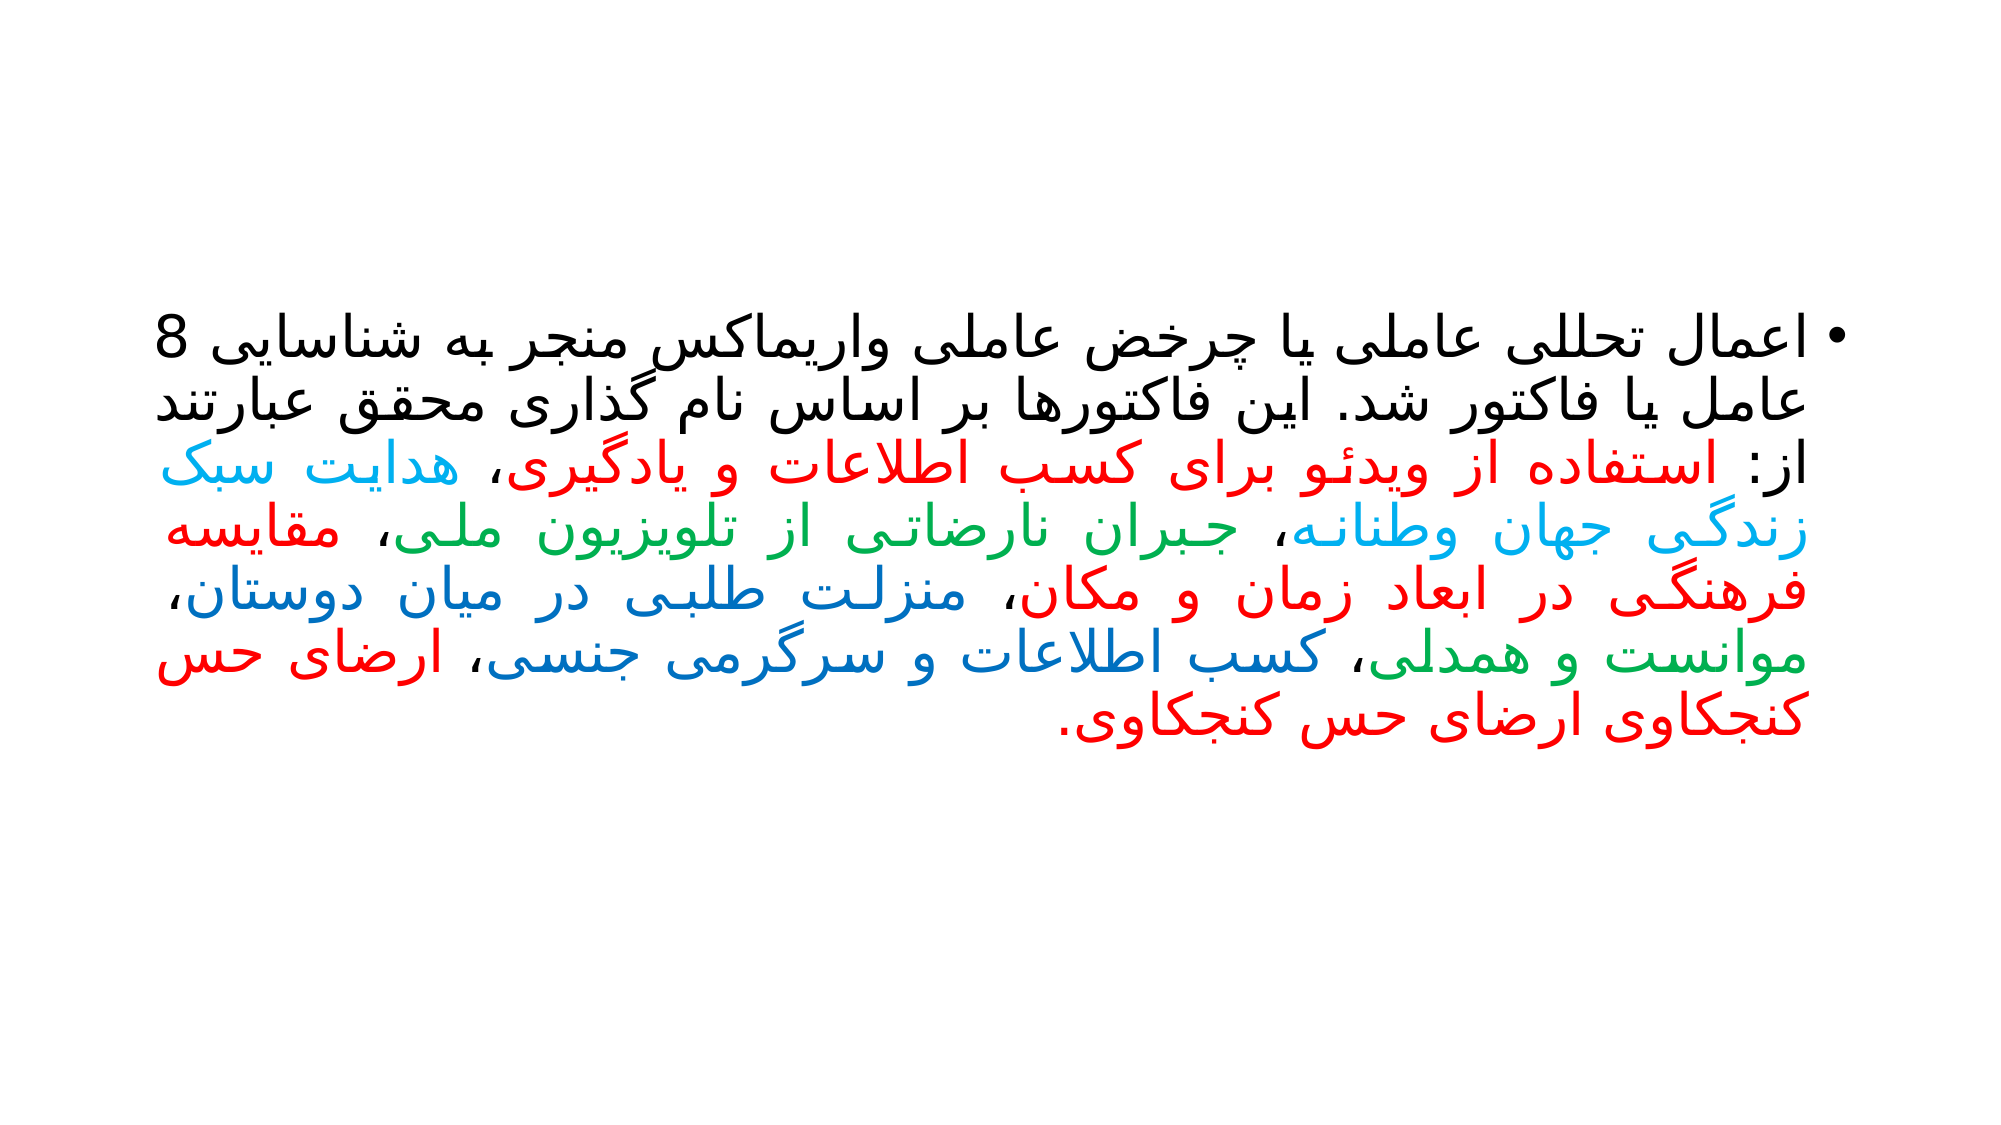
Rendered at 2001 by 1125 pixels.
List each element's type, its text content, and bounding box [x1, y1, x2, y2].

list اعمال تحللی عاملی یا چرخض عاملی واریماکس منجر به شناسایی 8 عامل یا فاکتور شد. این فاکتورها بر اساس نام گذاری محقق عبارتند از: استفاده از ویدئو برای کسب اطلاعات و یادگیری، هدایت سبک زندگی جهان وطنانه، جبران نارضاتی از تلویزیون ملی، مقایسه فرهنگی در ابعاد زمان و مکان، منزلت طلبی در میان دوستان، موانست و همدلی، کسب اطلاعات و سرگرمی جنسی، ارضای حس کنجکاوی ارضای حس کنجکاوی. [137, 299, 1863, 1014]
